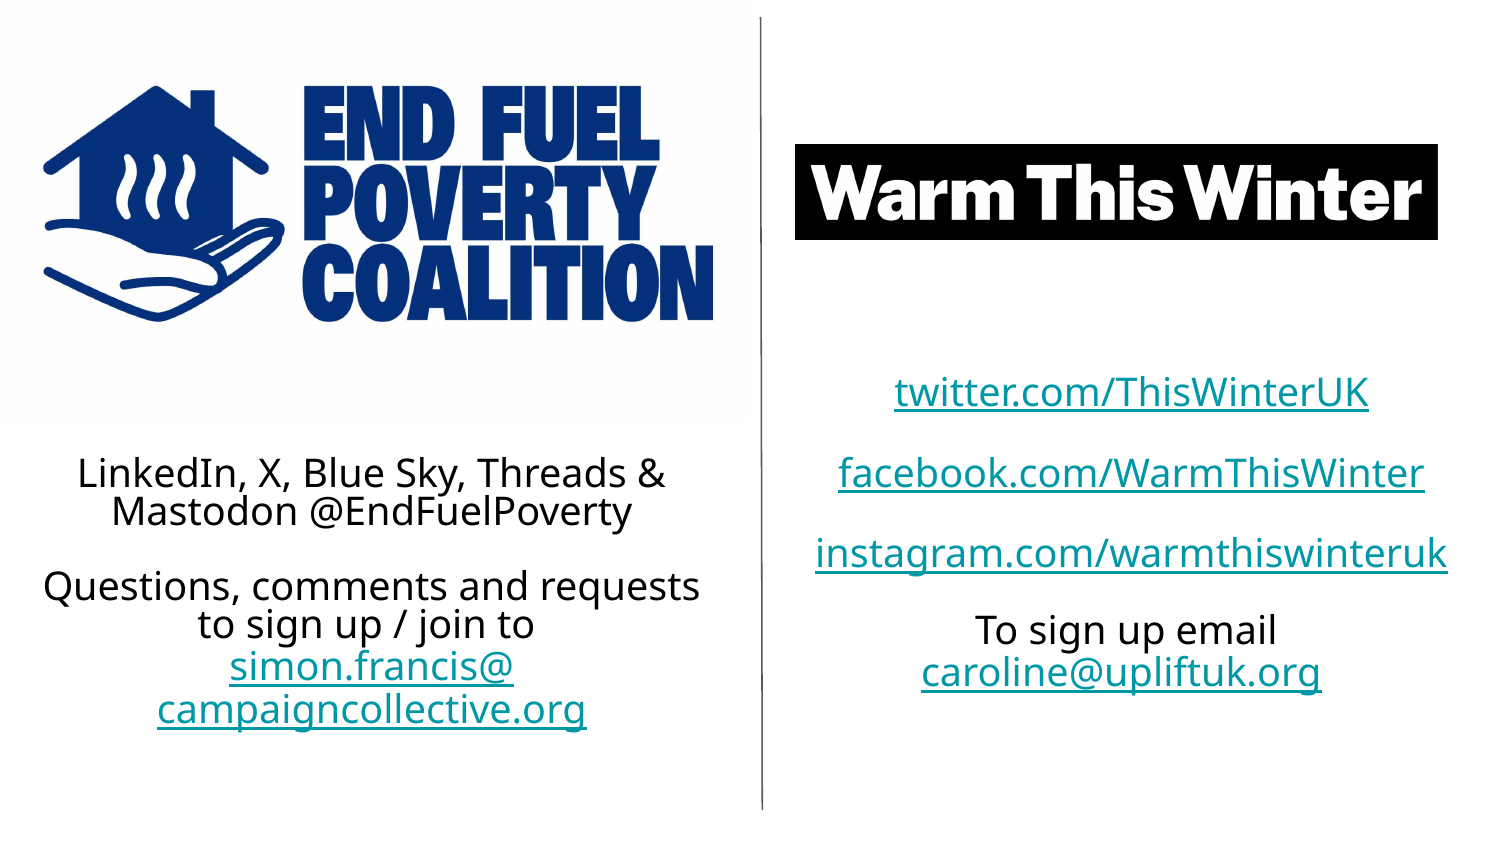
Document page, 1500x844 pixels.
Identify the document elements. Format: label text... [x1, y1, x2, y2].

subtitle LinkedIn, X, Blue Sky, Threads & Mastodon @EndFuelPoverty Questions, comments and requests to sign up / join to simon.francis@ campaigncollective.org [20, 431, 723, 818]
picture [0, 0, 751, 423]
picture [795, 144, 1438, 240]
subtitle twitter.com/ThisWinterUK facebook.com/WarmThisWinter instagram.com/warmthiswinteruk To sign up email caroline@upliftuk.org [795, 356, 1468, 818]
